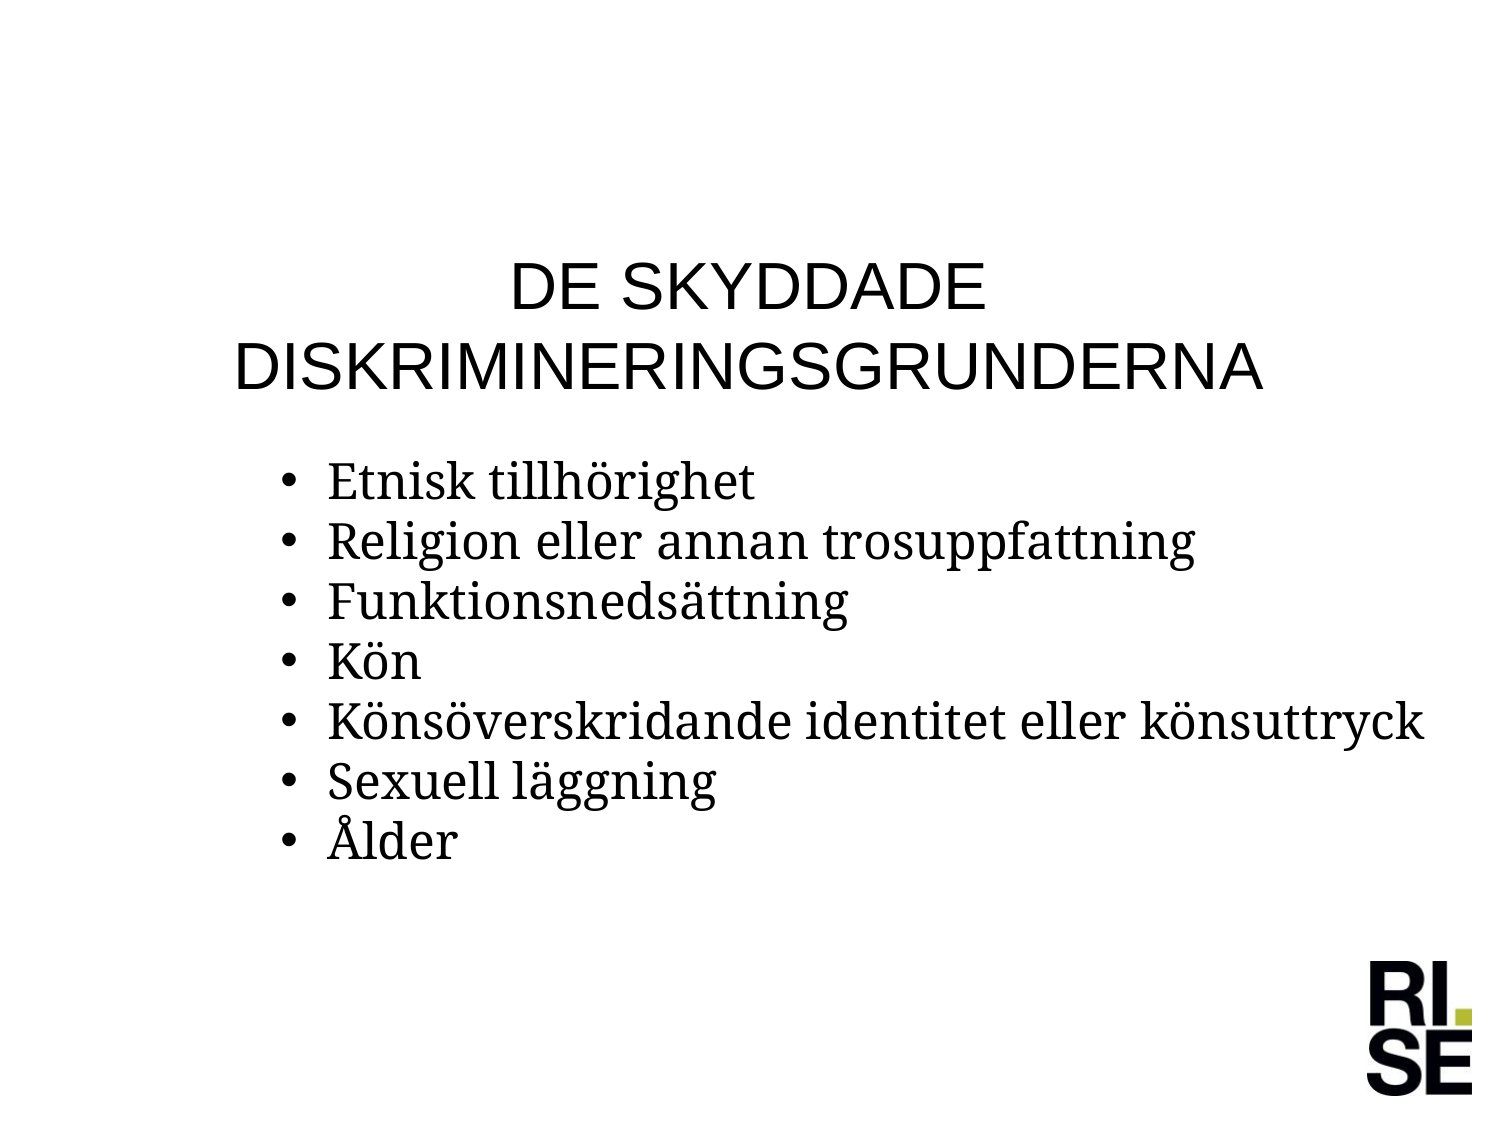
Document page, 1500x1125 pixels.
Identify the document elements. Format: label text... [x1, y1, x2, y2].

text_box Etnisk tillhörighet Religion eller annan trosuppfattning Funktionsnedsättning Kön Könsöverskridande identitet eller könsuttryck Sexuell läggning Ålder [265, 382, 1454, 877]
text_box DE SKYDDADE DISKRIMINERINGSGRUNDERNA [79, 235, 1419, 411]
picture [1367, 961, 1472, 1096]
